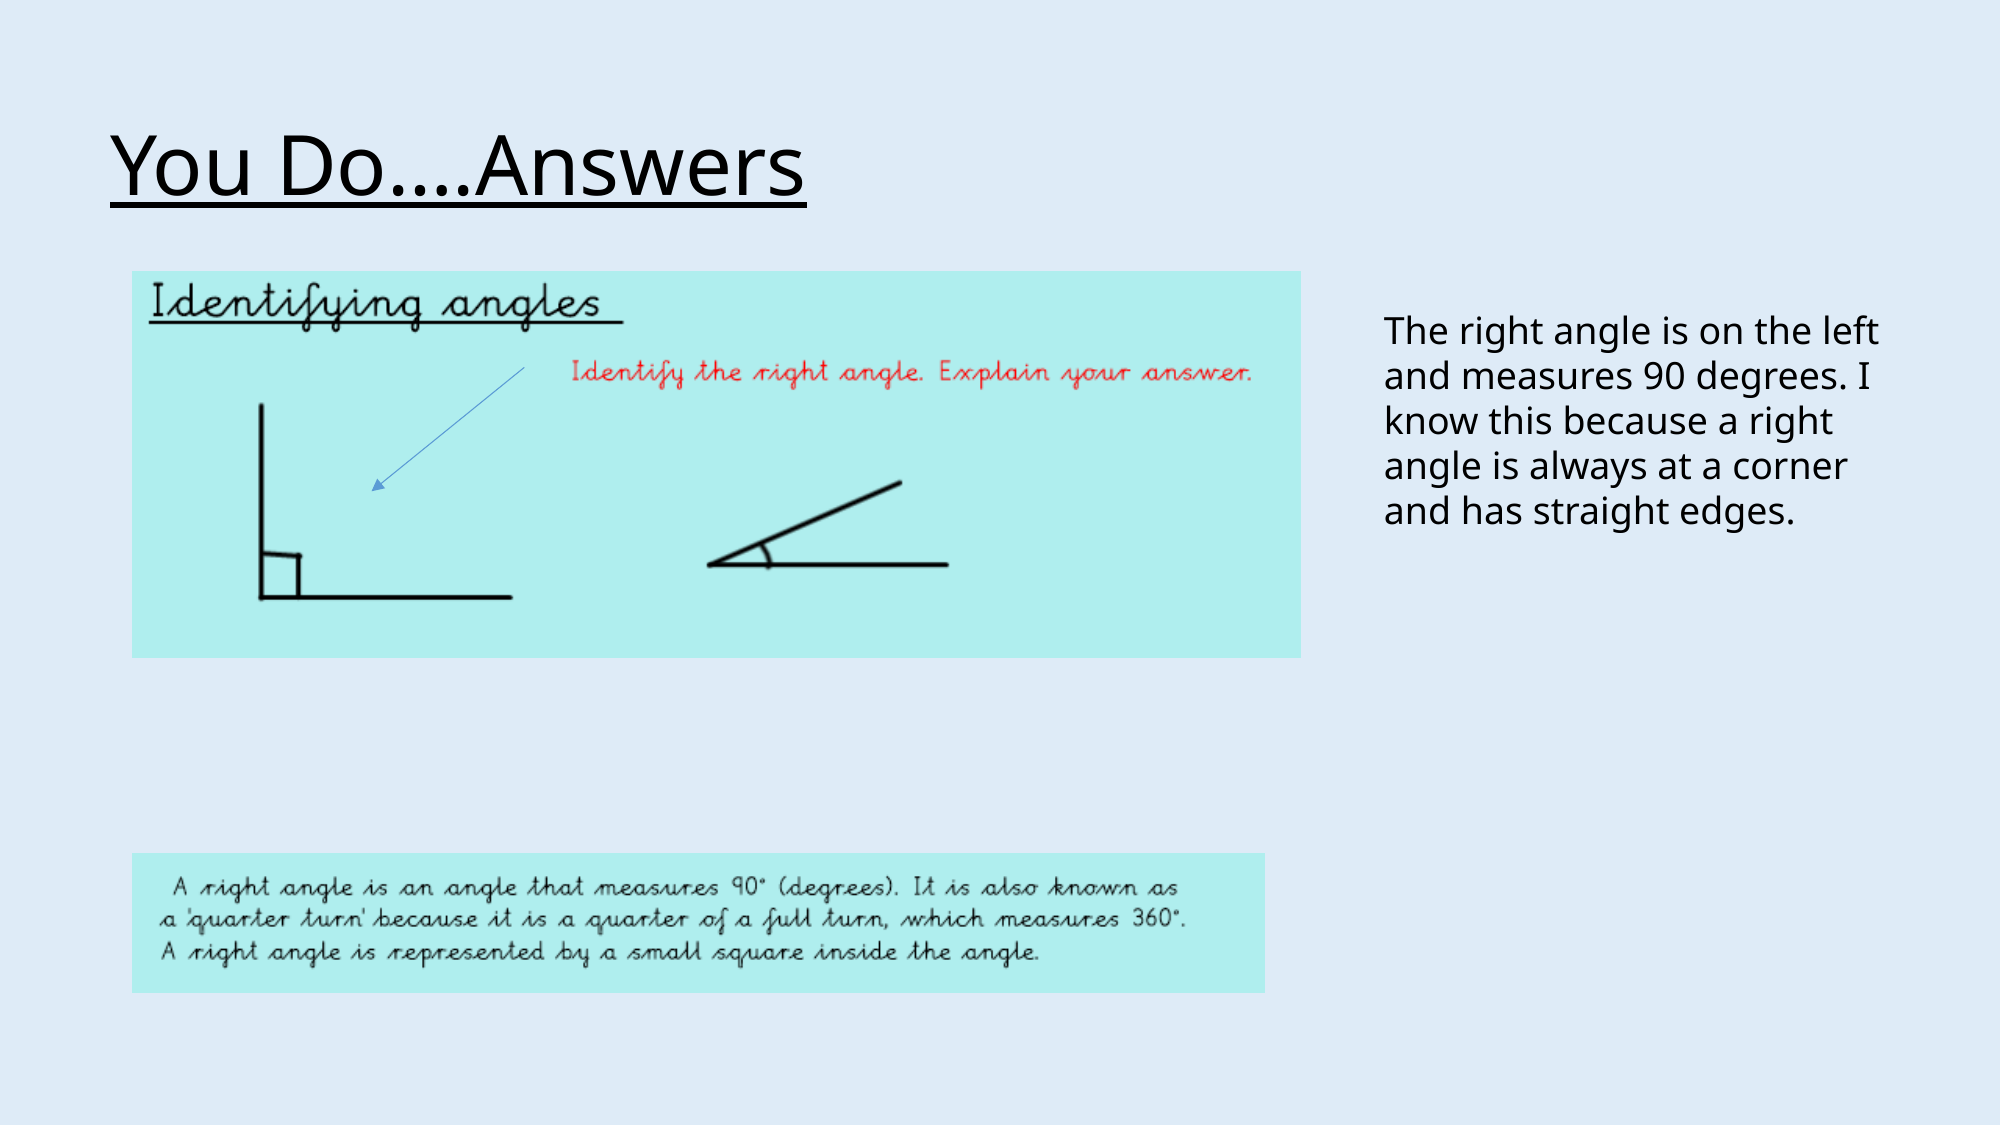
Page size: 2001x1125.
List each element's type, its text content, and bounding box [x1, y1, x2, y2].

text_box You Do….Answers [95, 104, 1664, 220]
picture [132, 853, 1265, 993]
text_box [371, 367, 525, 492]
text_box The right angle is on the left and measures 90 degrees. I know this because a right angle is always at a corner and has straight edges. [1369, 299, 1938, 540]
picture [132, 271, 1301, 658]
